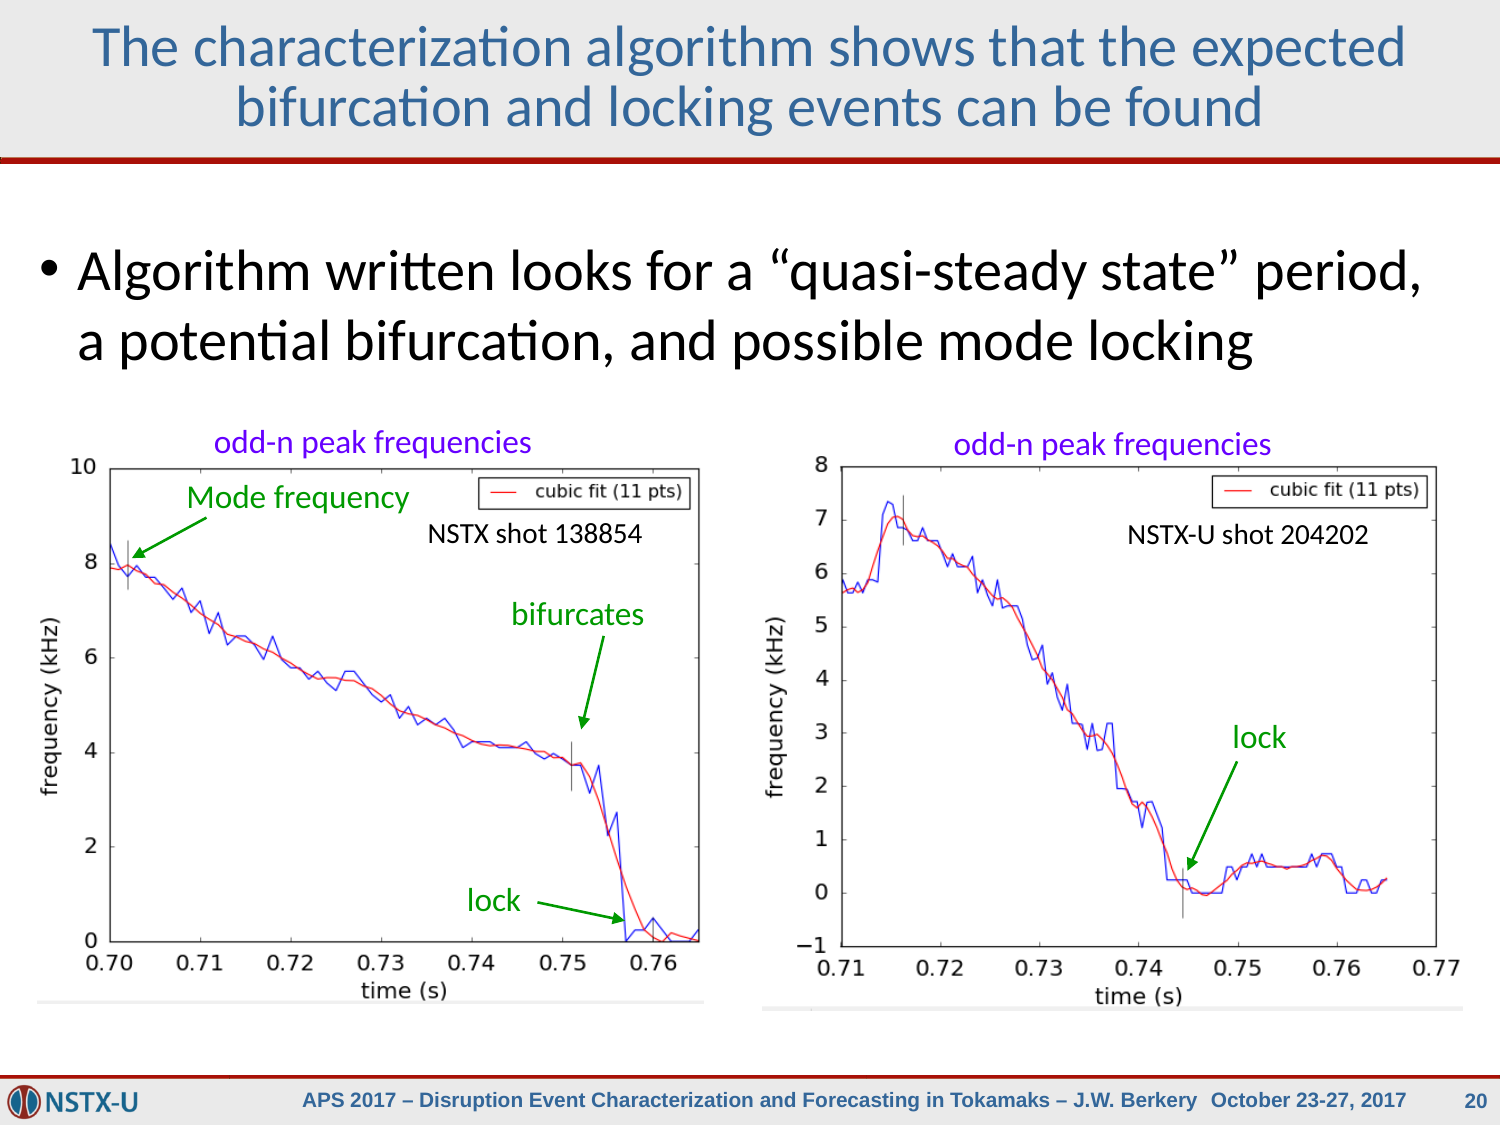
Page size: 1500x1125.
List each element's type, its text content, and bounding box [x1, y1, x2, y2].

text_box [37, 412, 1463, 1011]
title The characterization algorithm shows that the expected bifurcation and locking events can be found [0, 0, 1500, 158]
picture [0, 1075, 1500, 1125]
list Algorithm written looks for a “quasi-steady state” period, a potential bifurcation, and possible mode locking [24, 224, 1463, 427]
picture [0, 158, 1500, 164]
